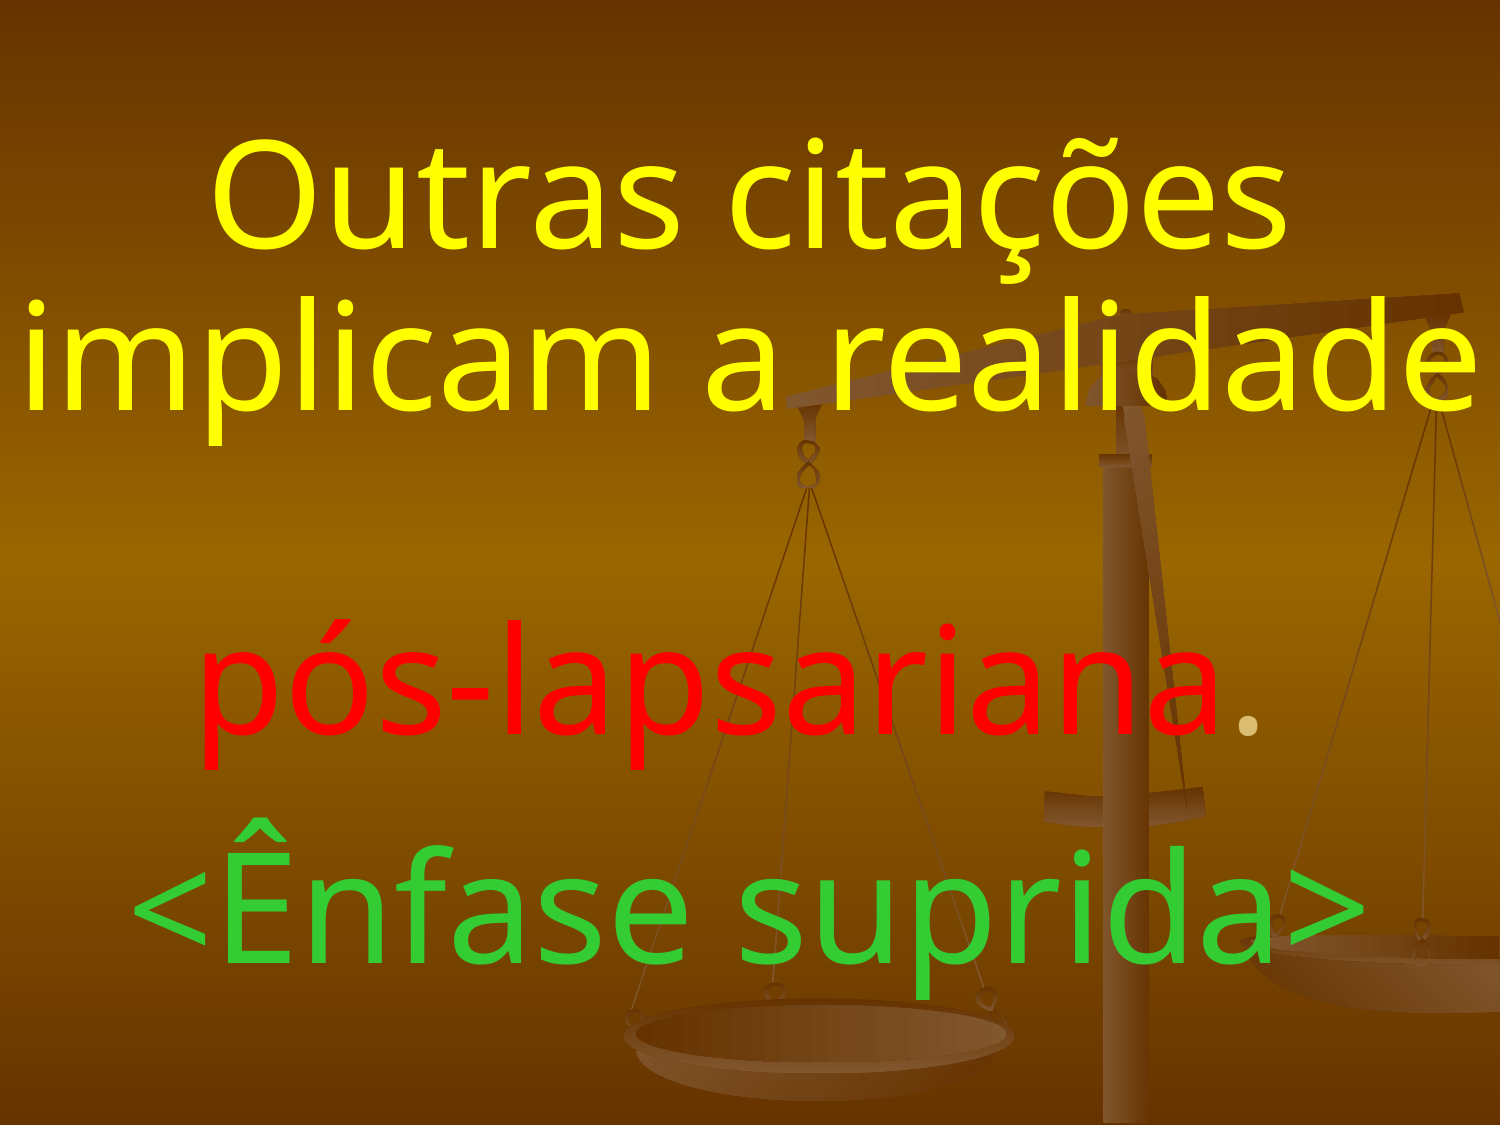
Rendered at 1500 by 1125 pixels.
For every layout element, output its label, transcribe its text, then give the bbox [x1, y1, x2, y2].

title Outras citações implicam a realidade pós-lapsariana. <Ênfase suprida> [0, 45, 1500, 1071]
